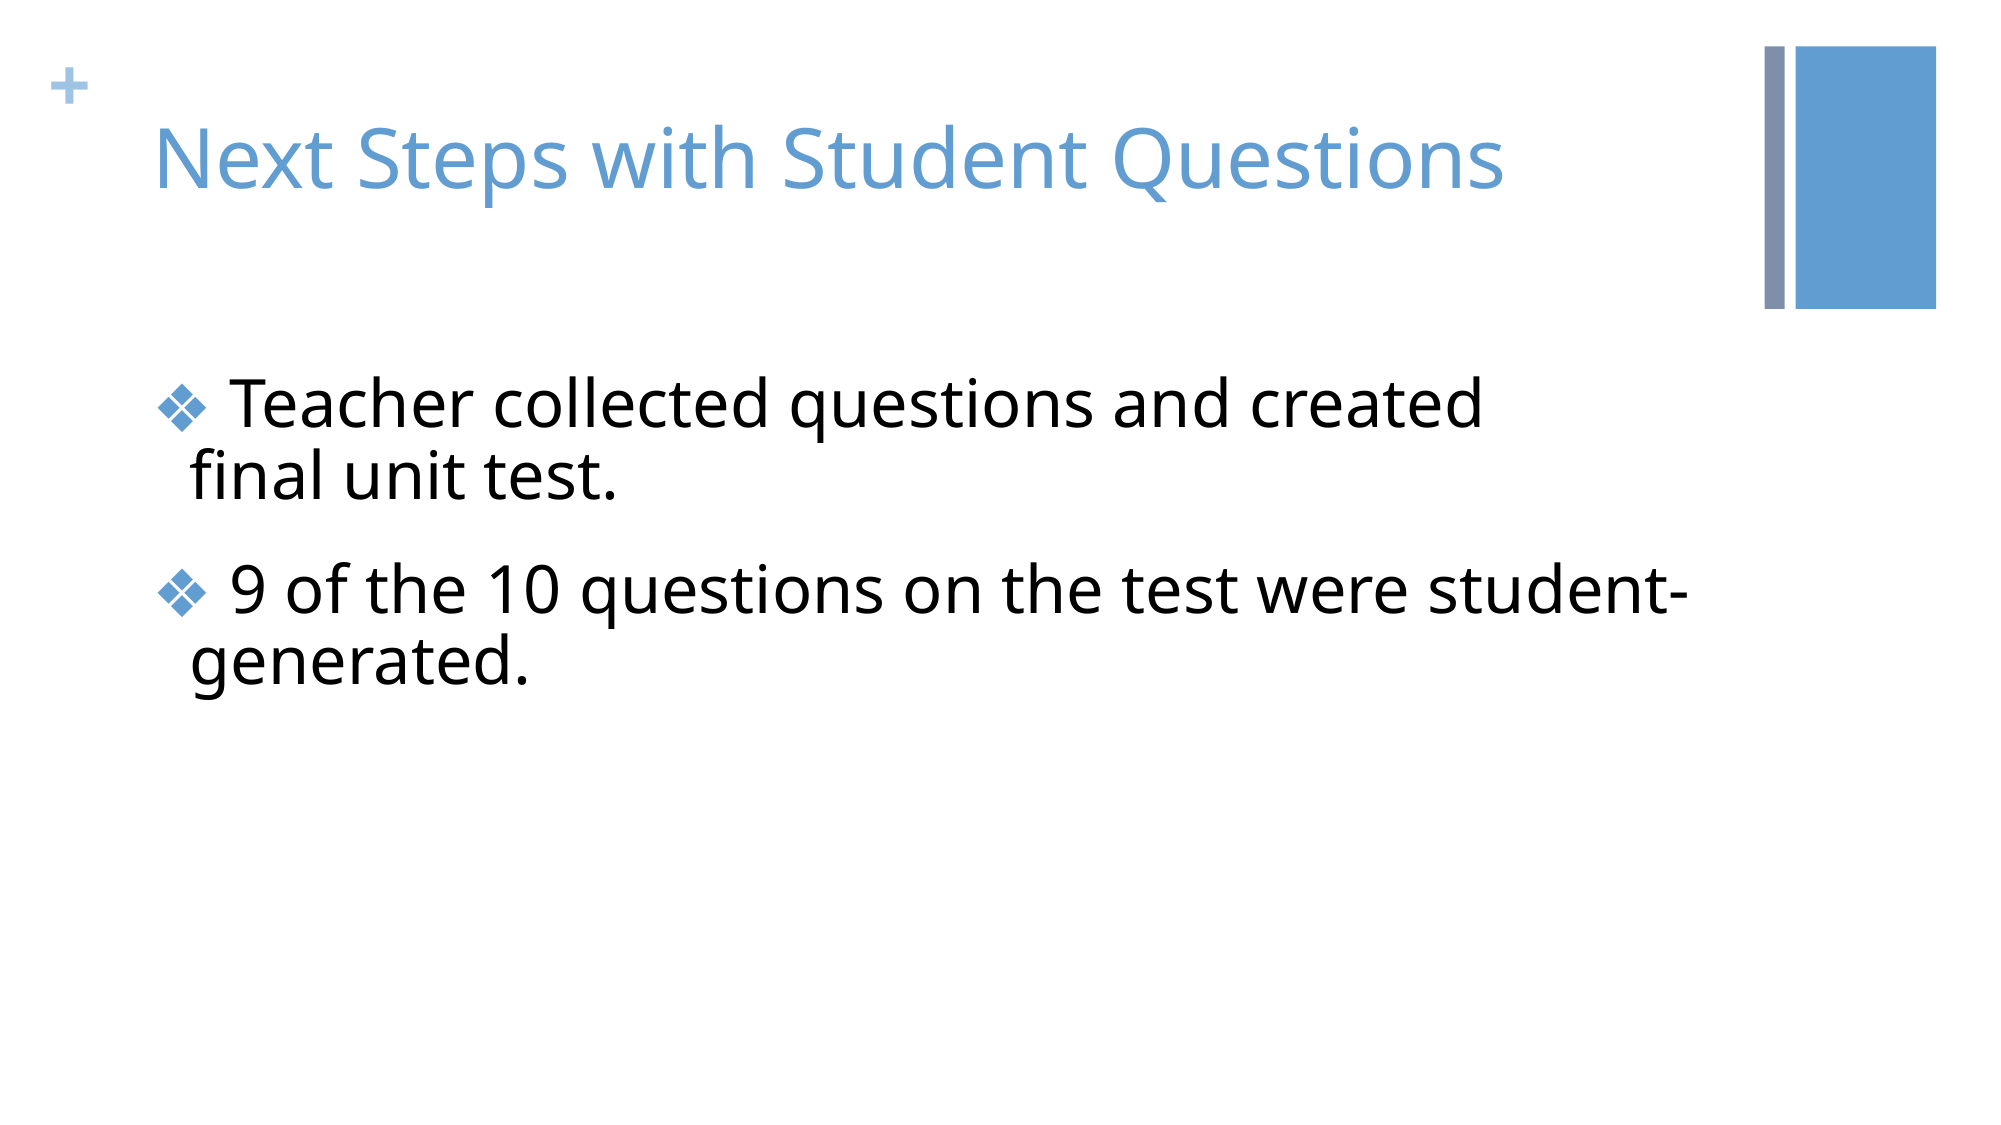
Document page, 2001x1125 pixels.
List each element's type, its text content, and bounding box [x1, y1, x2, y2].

list Teacher collected questions and created final unit test. 9 of the 10 questions on the test were student-generated. [137, 362, 1737, 779]
title Next Steps with Student Questions [137, 98, 1529, 251]
